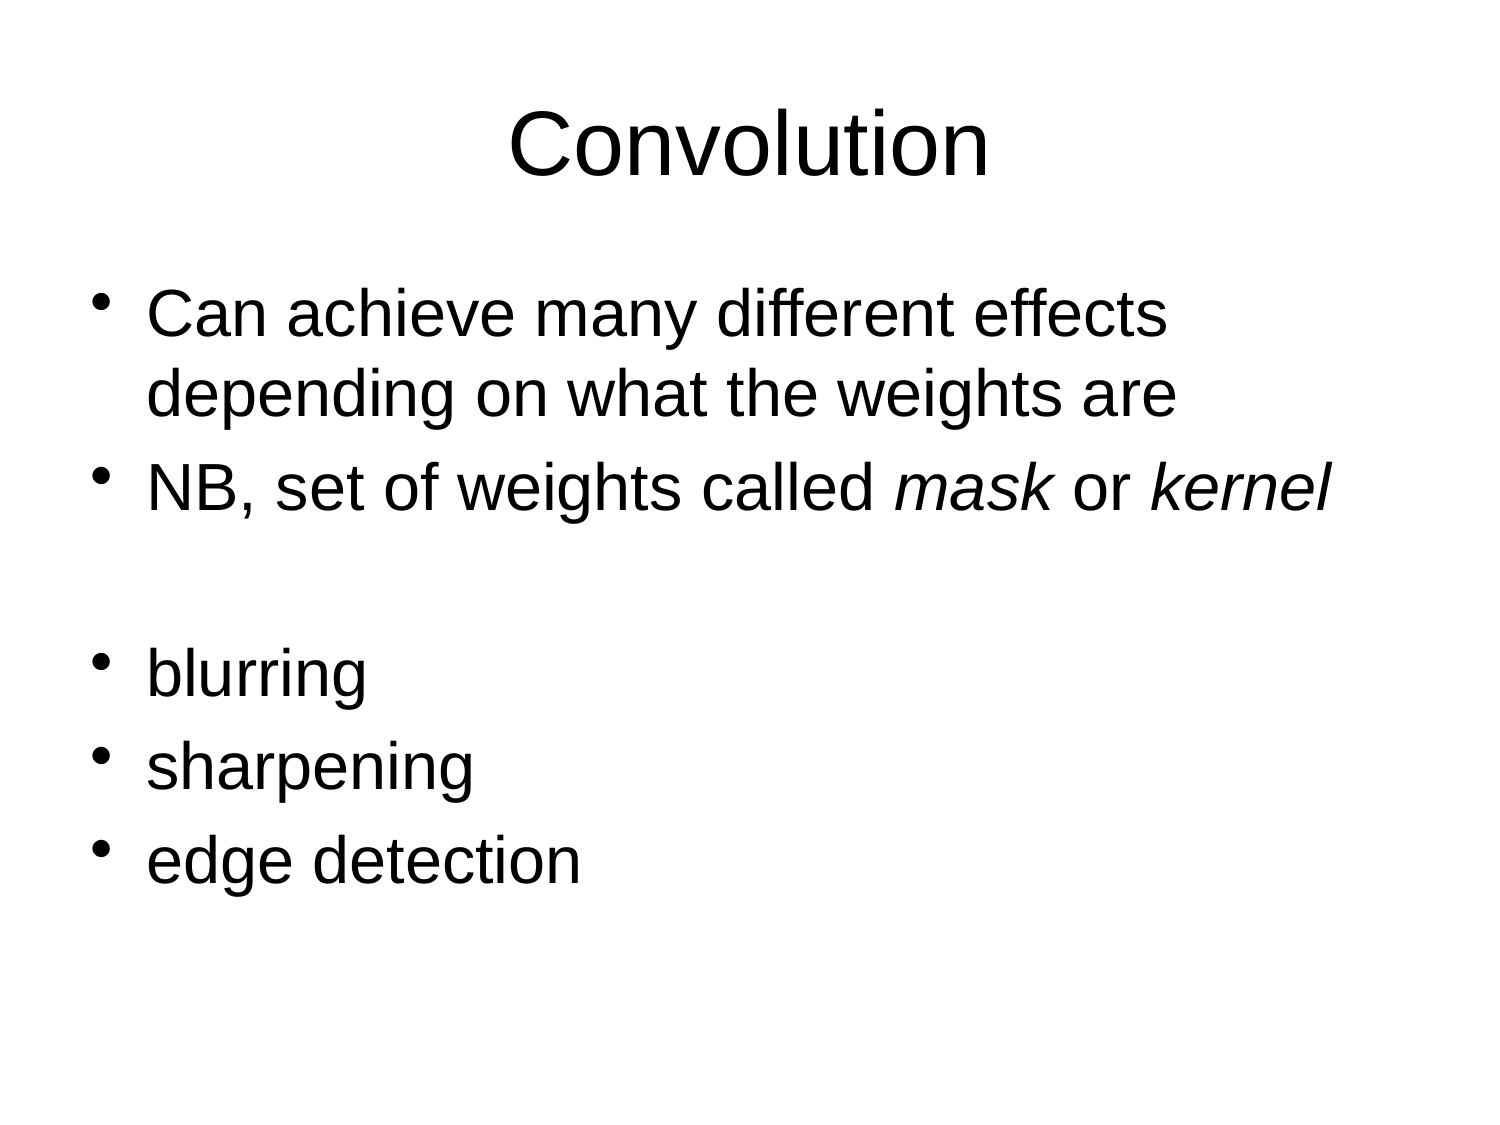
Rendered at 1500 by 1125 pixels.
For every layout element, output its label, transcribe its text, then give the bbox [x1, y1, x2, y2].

list Can achieve many different effects depending on what the weights are NB, set of weights called mask or kernel blurring sharpening edge detection [74, 262, 1426, 1006]
title Convolution [74, 44, 1426, 233]
